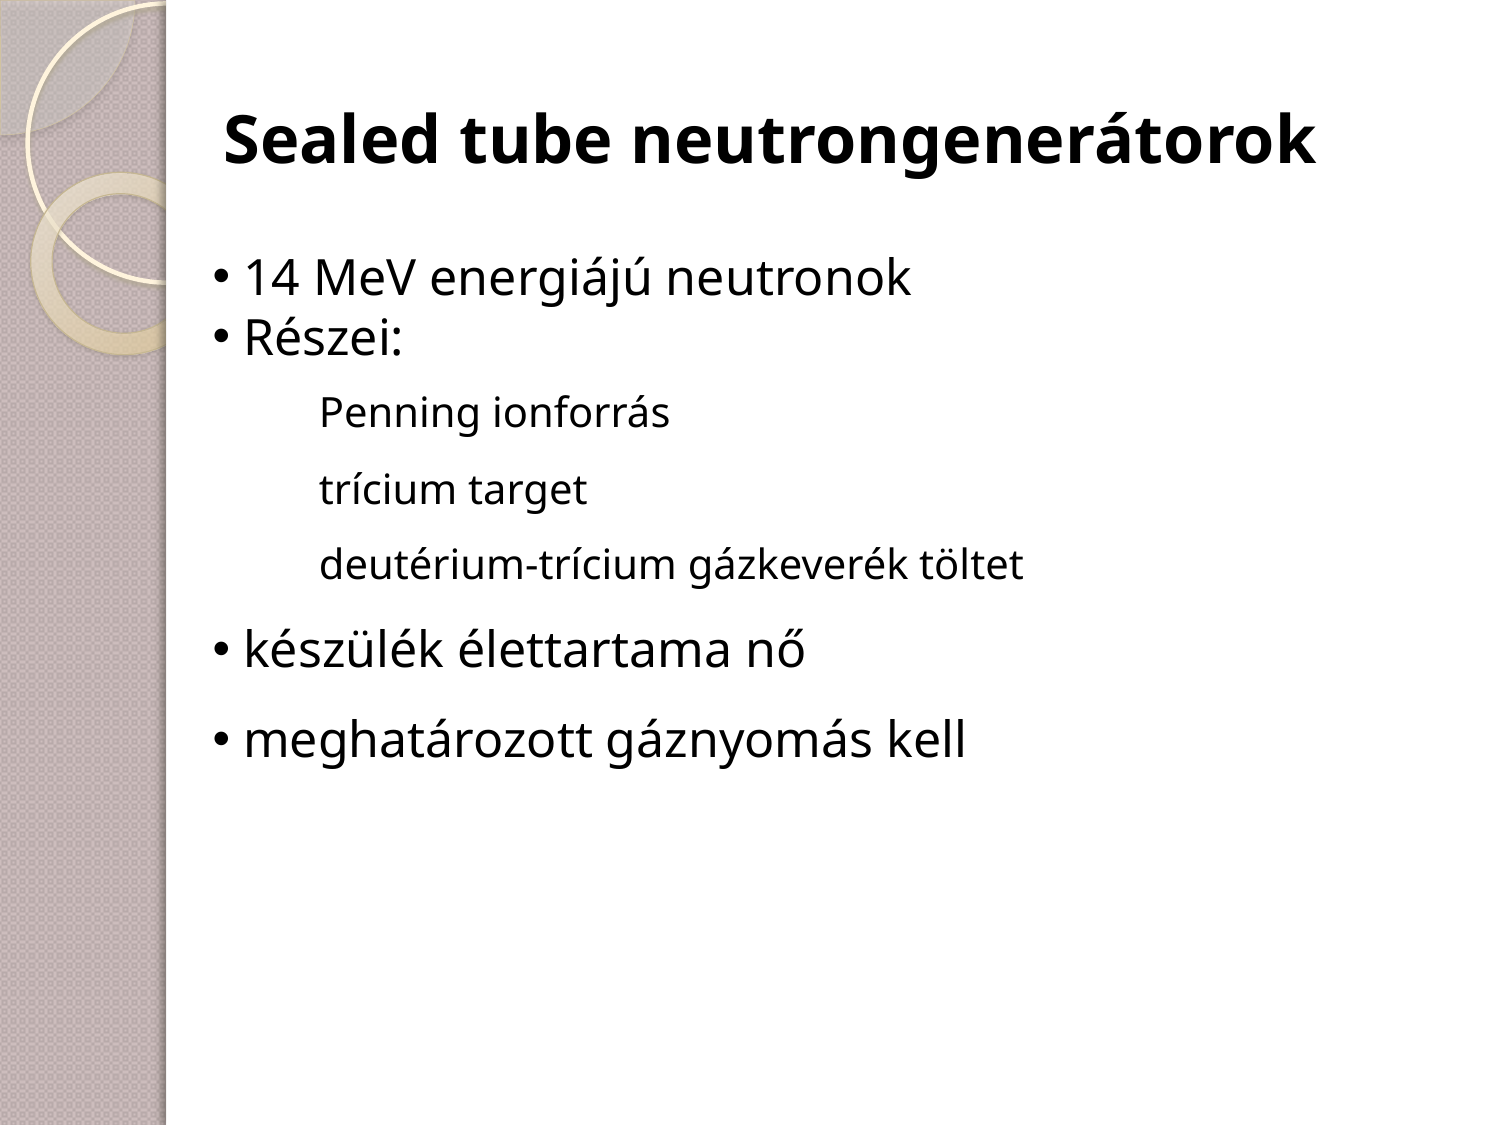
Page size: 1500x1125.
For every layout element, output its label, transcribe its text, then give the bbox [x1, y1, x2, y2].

text_box 14 MeV energiájú neutronok Részei: Penning ionforrás trícium target deutérium-trícium gázkeverék töltet készülék élettartama nő meghatározott gáznyomás kell [197, 208, 1039, 776]
text_box Sealed tube neutrongenerátorok [208, 89, 1333, 185]
